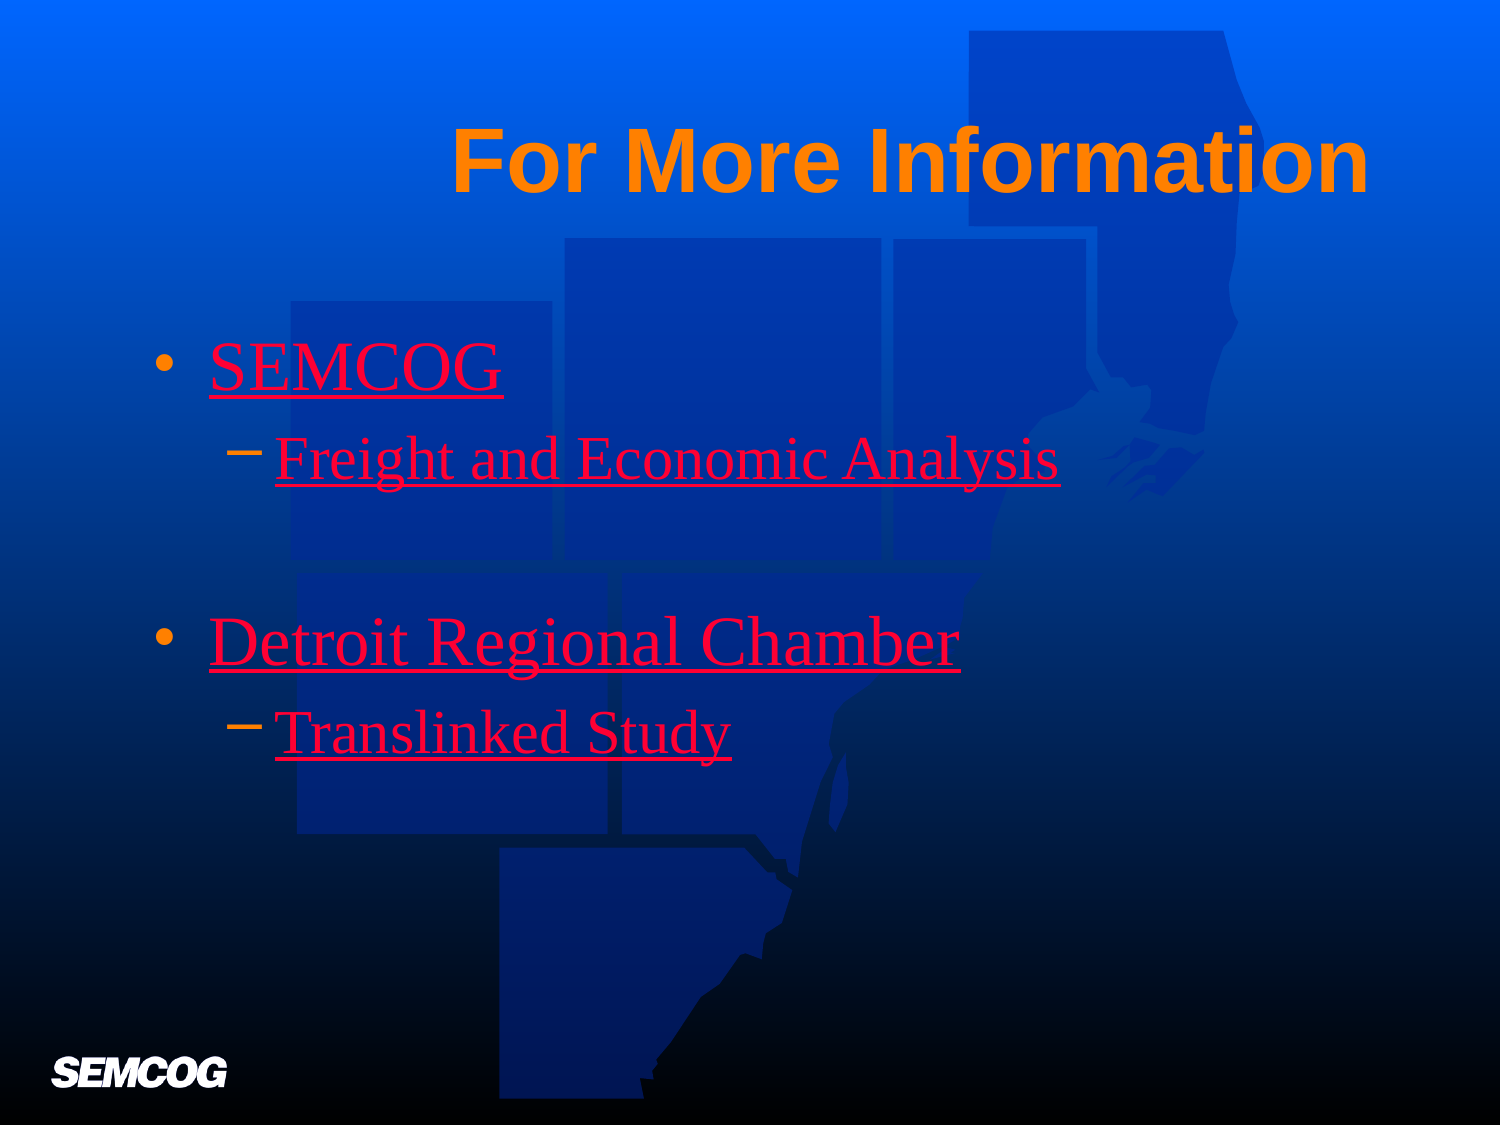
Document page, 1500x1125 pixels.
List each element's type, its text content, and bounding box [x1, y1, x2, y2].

picture [51, 1056, 227, 1088]
title For More Information [112, 62, 1388, 263]
list SEMCOG Freight and Economic Analysis Detroit Regional Chamber Translinked Study [137, 312, 1388, 988]
